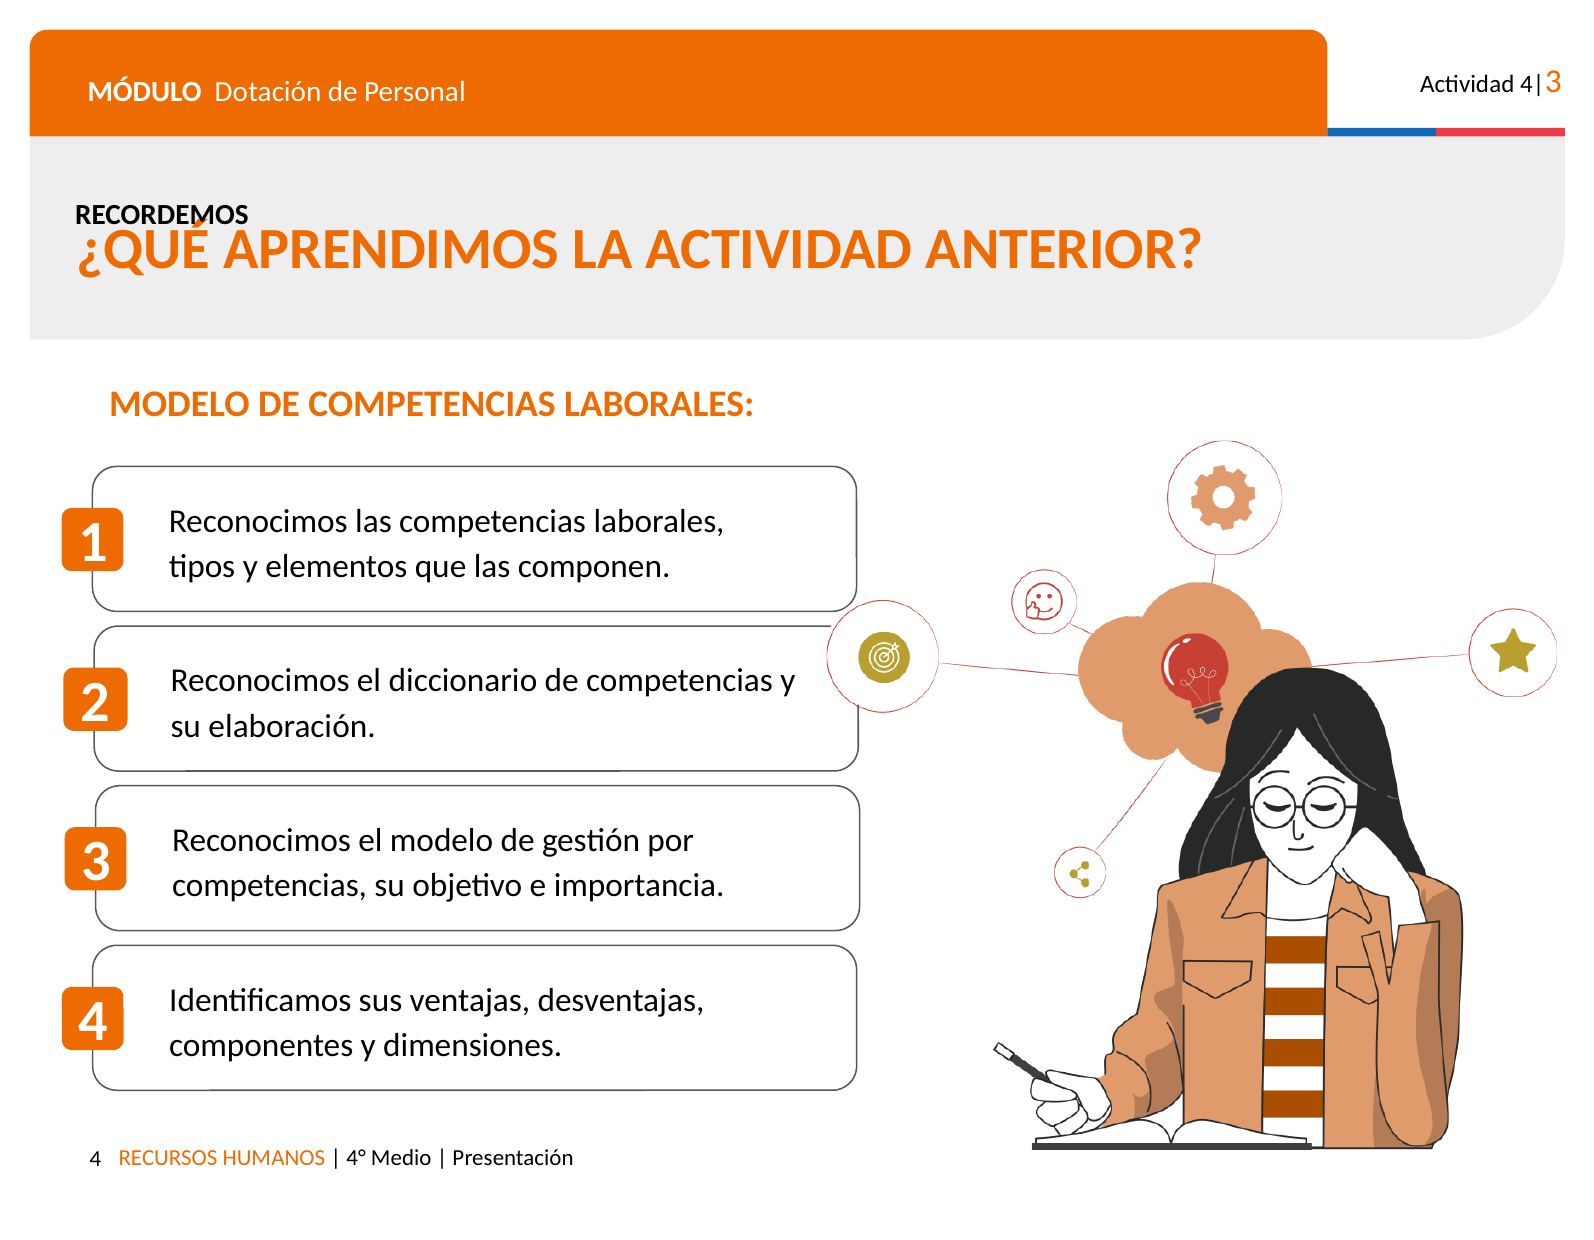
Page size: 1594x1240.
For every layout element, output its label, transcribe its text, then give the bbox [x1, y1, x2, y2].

picture [798, 411, 1592, 1163]
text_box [63, 625, 793, 772]
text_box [61, 466, 793, 612]
slide_number ‹#› [72, 1128, 117, 1240]
text_box MODELO DE COMPETENCIAS LABORALES: [94, 369, 879, 440]
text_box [61, 945, 793, 1091]
text_box ¿QUÉ APRENDIMOS LA ACTIVIDAD ANTERIOR? [61, 208, 1530, 295]
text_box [64, 785, 793, 931]
text_box RECORDEMOS [60, 180, 832, 246]
